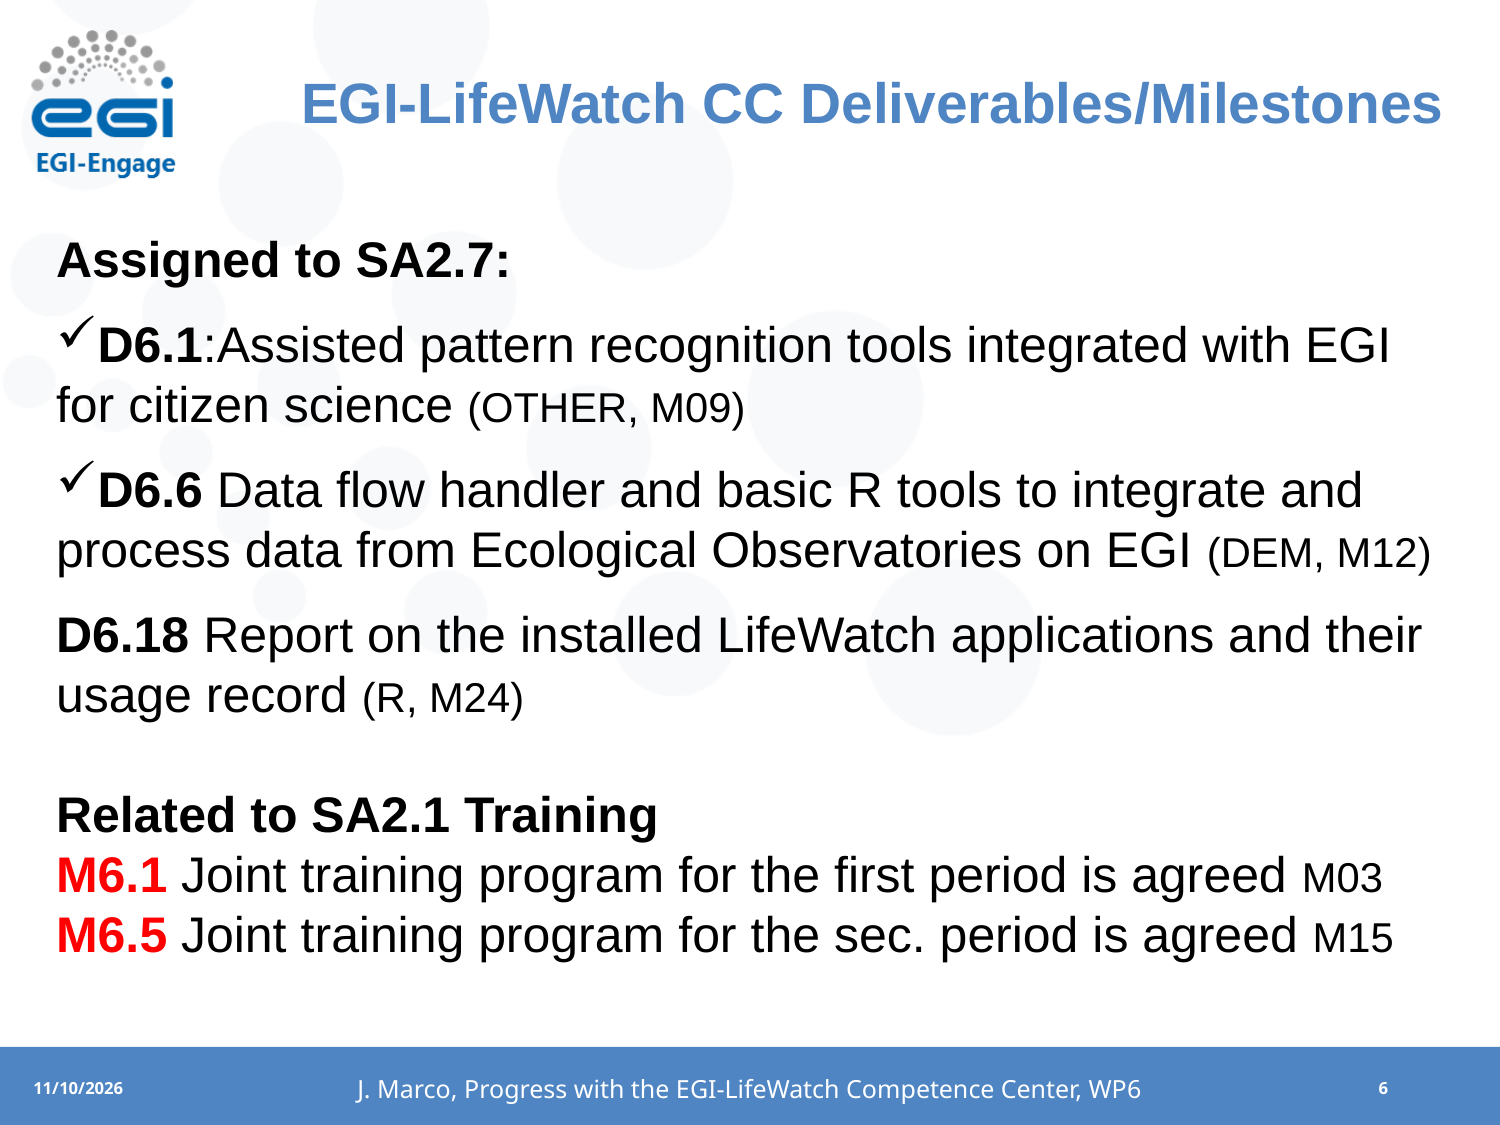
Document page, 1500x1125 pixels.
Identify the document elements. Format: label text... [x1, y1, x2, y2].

text_box [194, 408, 1500, 1125]
picture [3, 0, 1076, 772]
list Assigned to SA2.7: D6.1:Assisted pattern recognition tools integrated with EGI for citizen science (OTHER, M09) D6.6 Data flow handler and basic R tools to integrate and process data from Ecological Observatories on EGI (DEM, M12) D6.18 Report on the installed LifeWatch applications and their usage record (R, M24) Related to SA2.1 Training M6.1 Joint training program for the first period is agreed M03 M6.5 Joint training program for the sec. period is agreed M15 [41, 220, 1459, 1005]
title EGI-LifeWatch CC Deliverables/Milestones [253, 30, 1459, 171]
